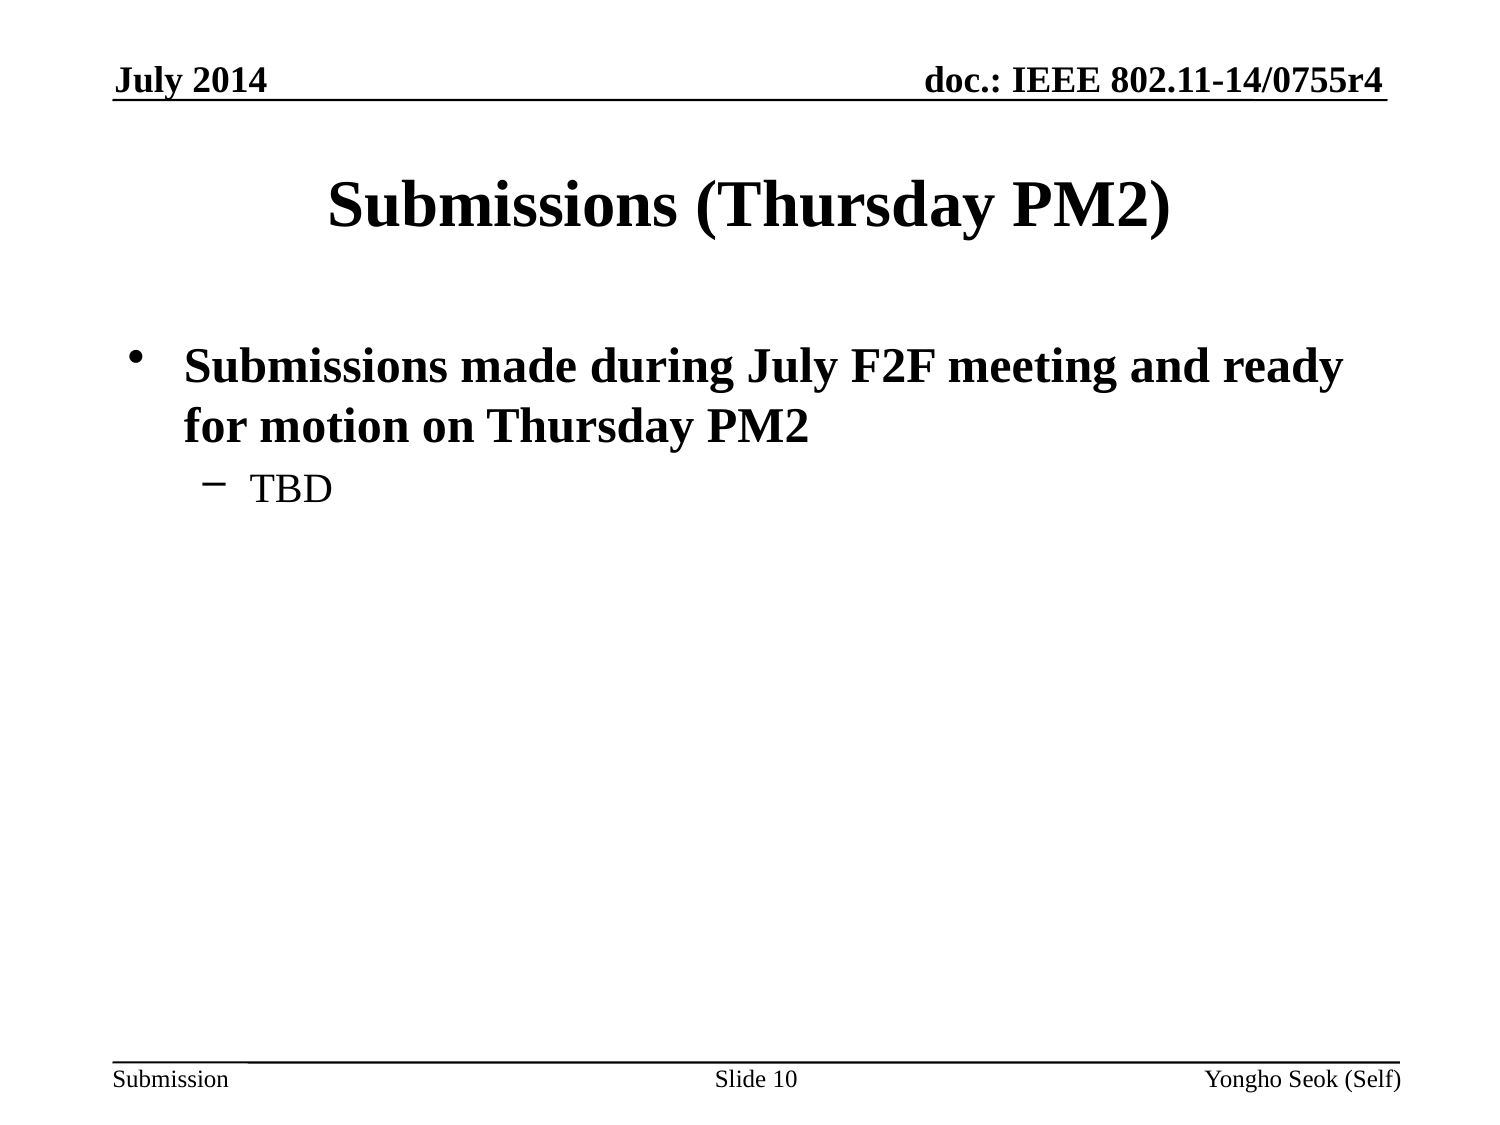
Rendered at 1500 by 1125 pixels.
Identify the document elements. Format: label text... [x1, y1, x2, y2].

title Submissions (Thursday PM2) [112, 112, 1388, 288]
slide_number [114, 54, 270, 101]
list Submissions made during July F2F meeting and ready for motion on Thursday PM2 TBD [112, 324, 1388, 1001]
footer Yongho Seok (Self) [1201, 1061, 1402, 1093]
slide_number Slide 10 [712, 1061, 800, 1093]
